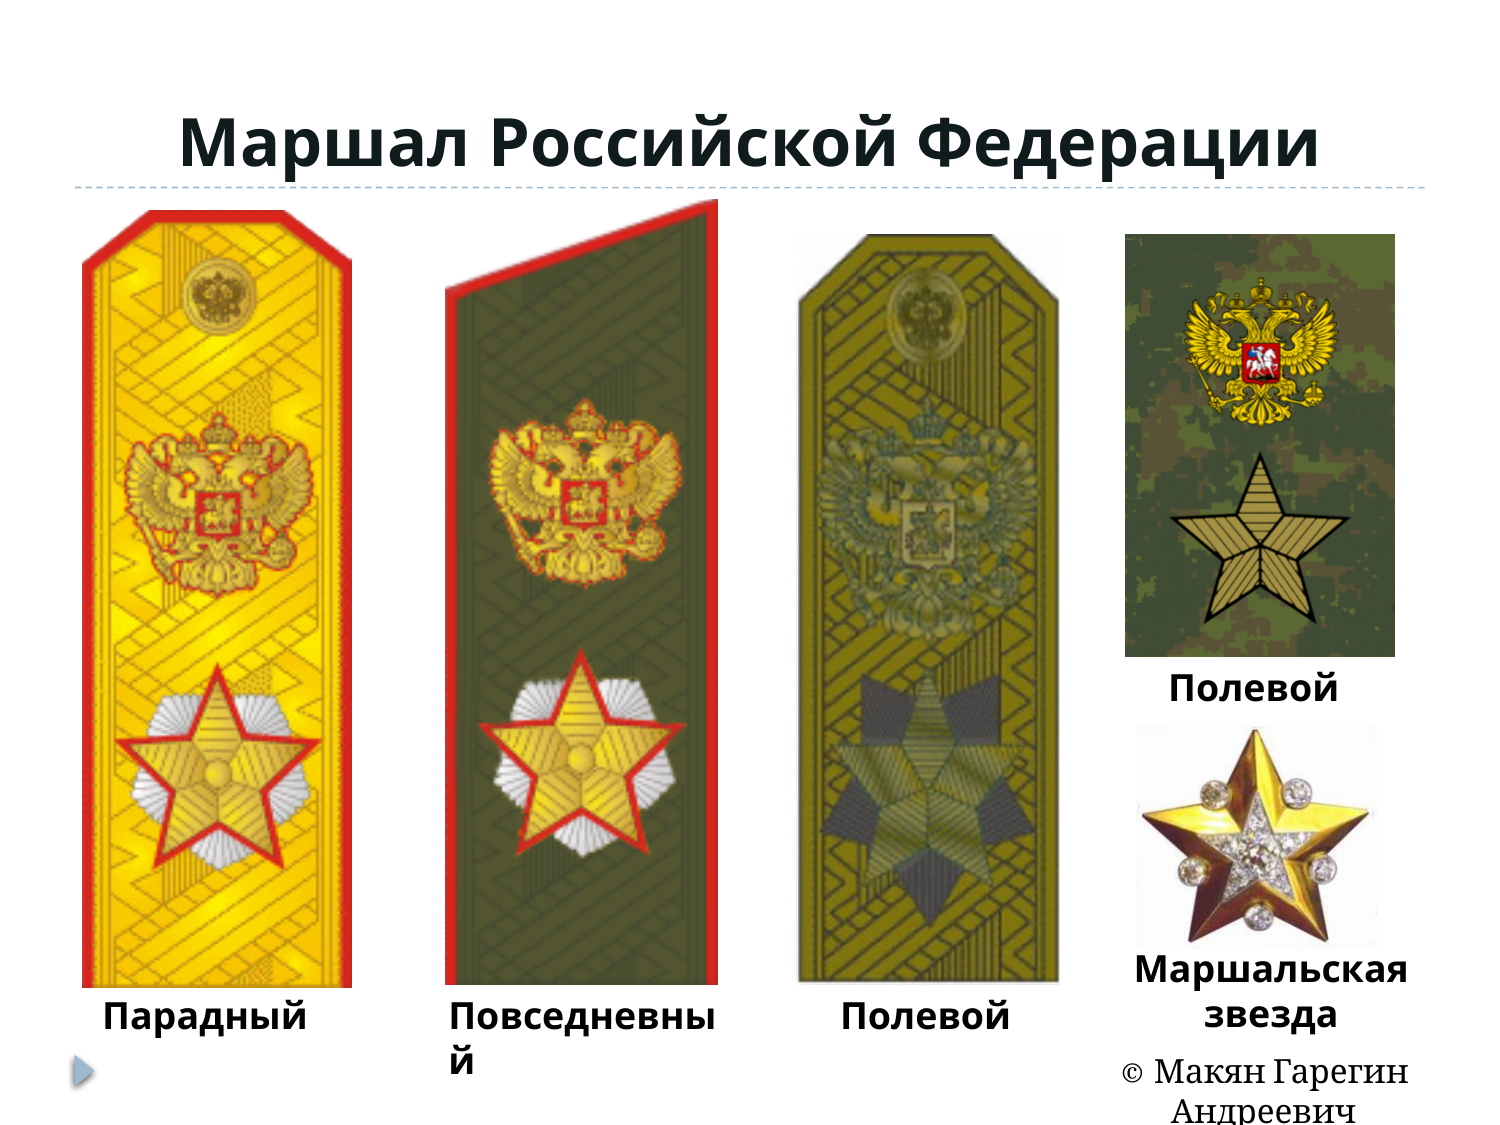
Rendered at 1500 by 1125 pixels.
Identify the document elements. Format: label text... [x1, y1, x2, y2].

text_box Маршальская звезда [1101, 937, 1442, 1042]
text_box © Макян Гарегин Андреевич [1027, 1042, 1500, 1125]
picture [1136, 726, 1377, 950]
text_box Полевой [785, 984, 1067, 1045]
picture [1124, 234, 1395, 658]
picture [81, 210, 352, 988]
title Маршал Российской Федерации [75, 37, 1425, 188]
text_box Полевой [1113, 656, 1395, 716]
picture [445, 198, 718, 985]
text_box Парадный [82, 1000, 329, 1045]
text_box Повседневный [433, 984, 739, 1090]
picture [796, 234, 1062, 985]
